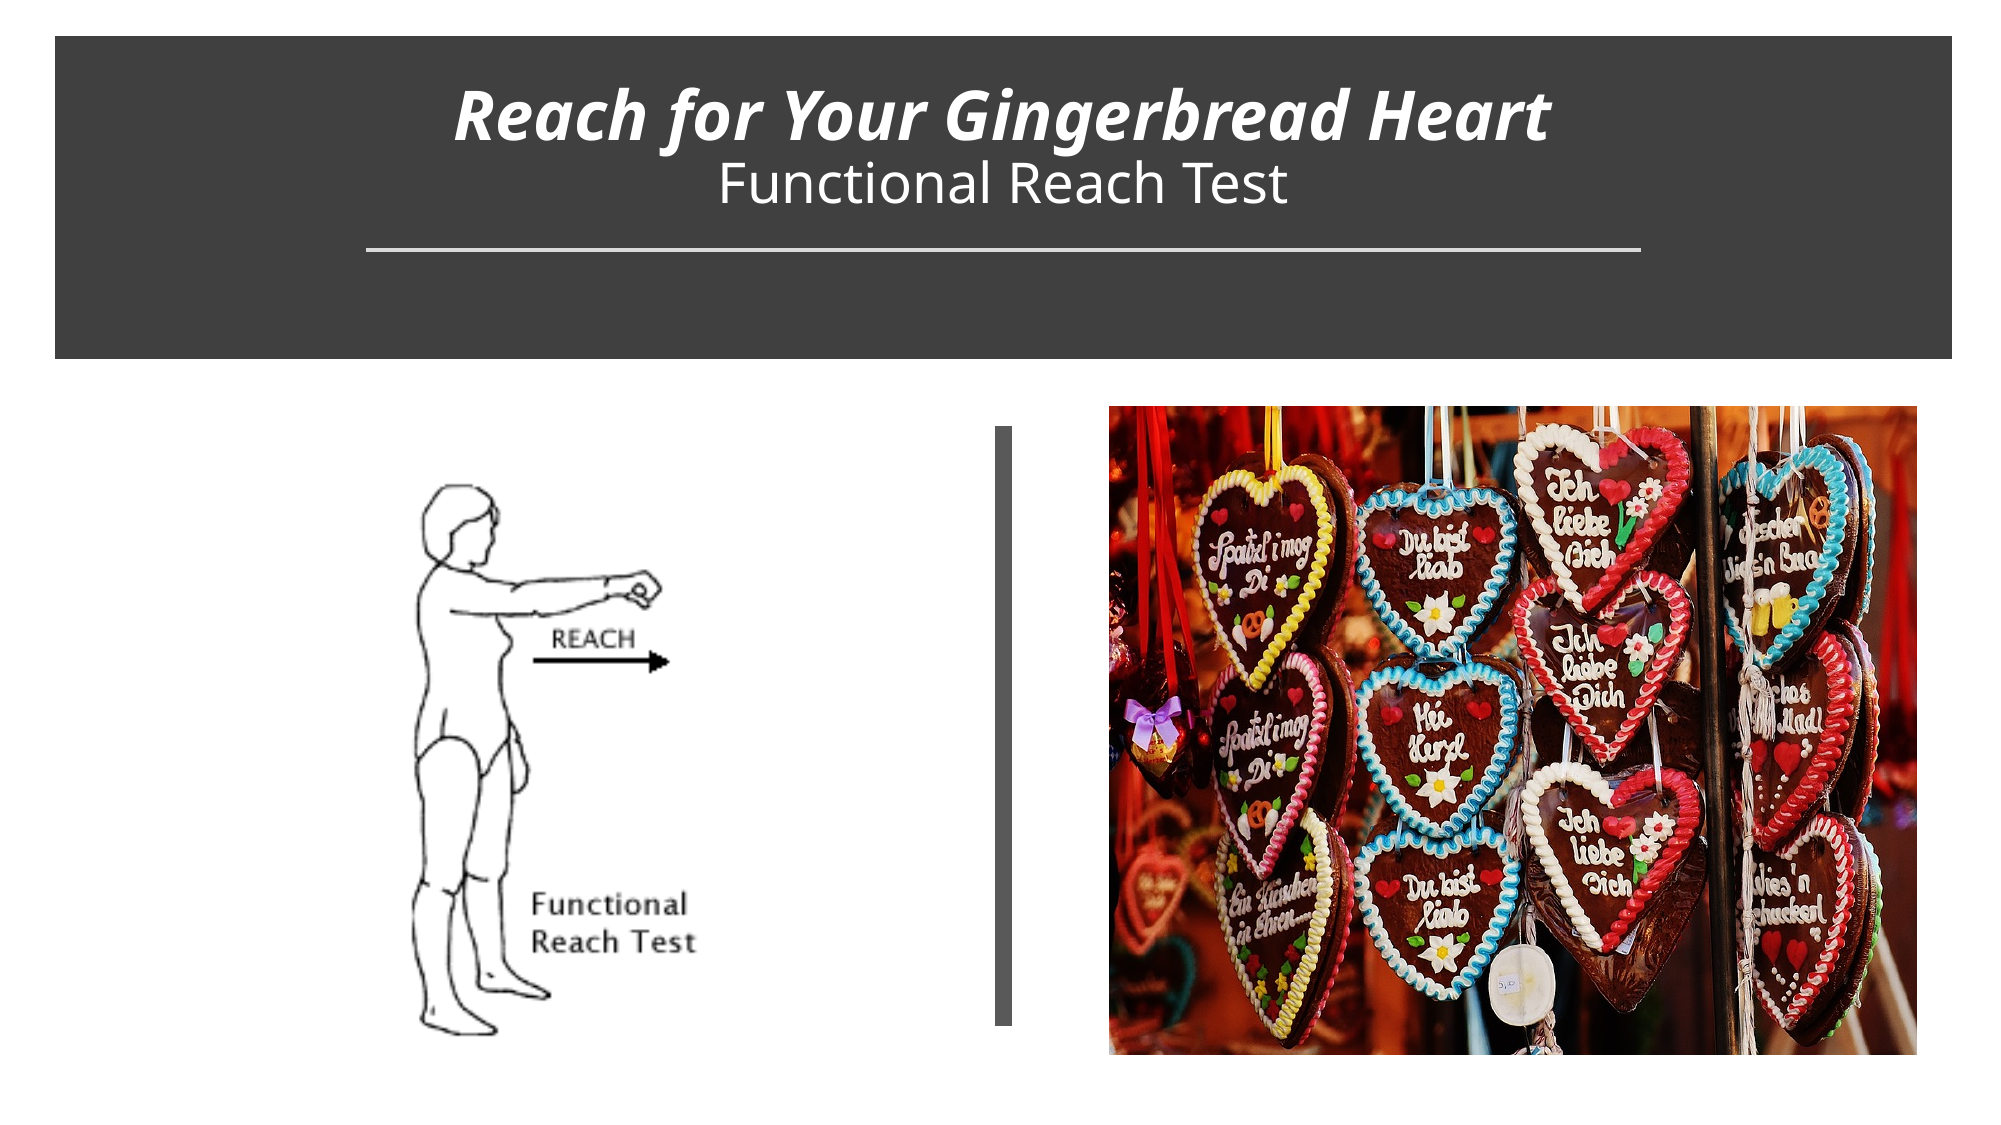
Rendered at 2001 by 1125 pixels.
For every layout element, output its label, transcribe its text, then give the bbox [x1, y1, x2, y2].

title Reach for Your Gingerbread Heart Functional Reach Test [89, 71, 1917, 224]
text_box [64, 45, 1942, 350]
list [365, 470, 714, 1054]
picture [1109, 406, 1917, 1055]
